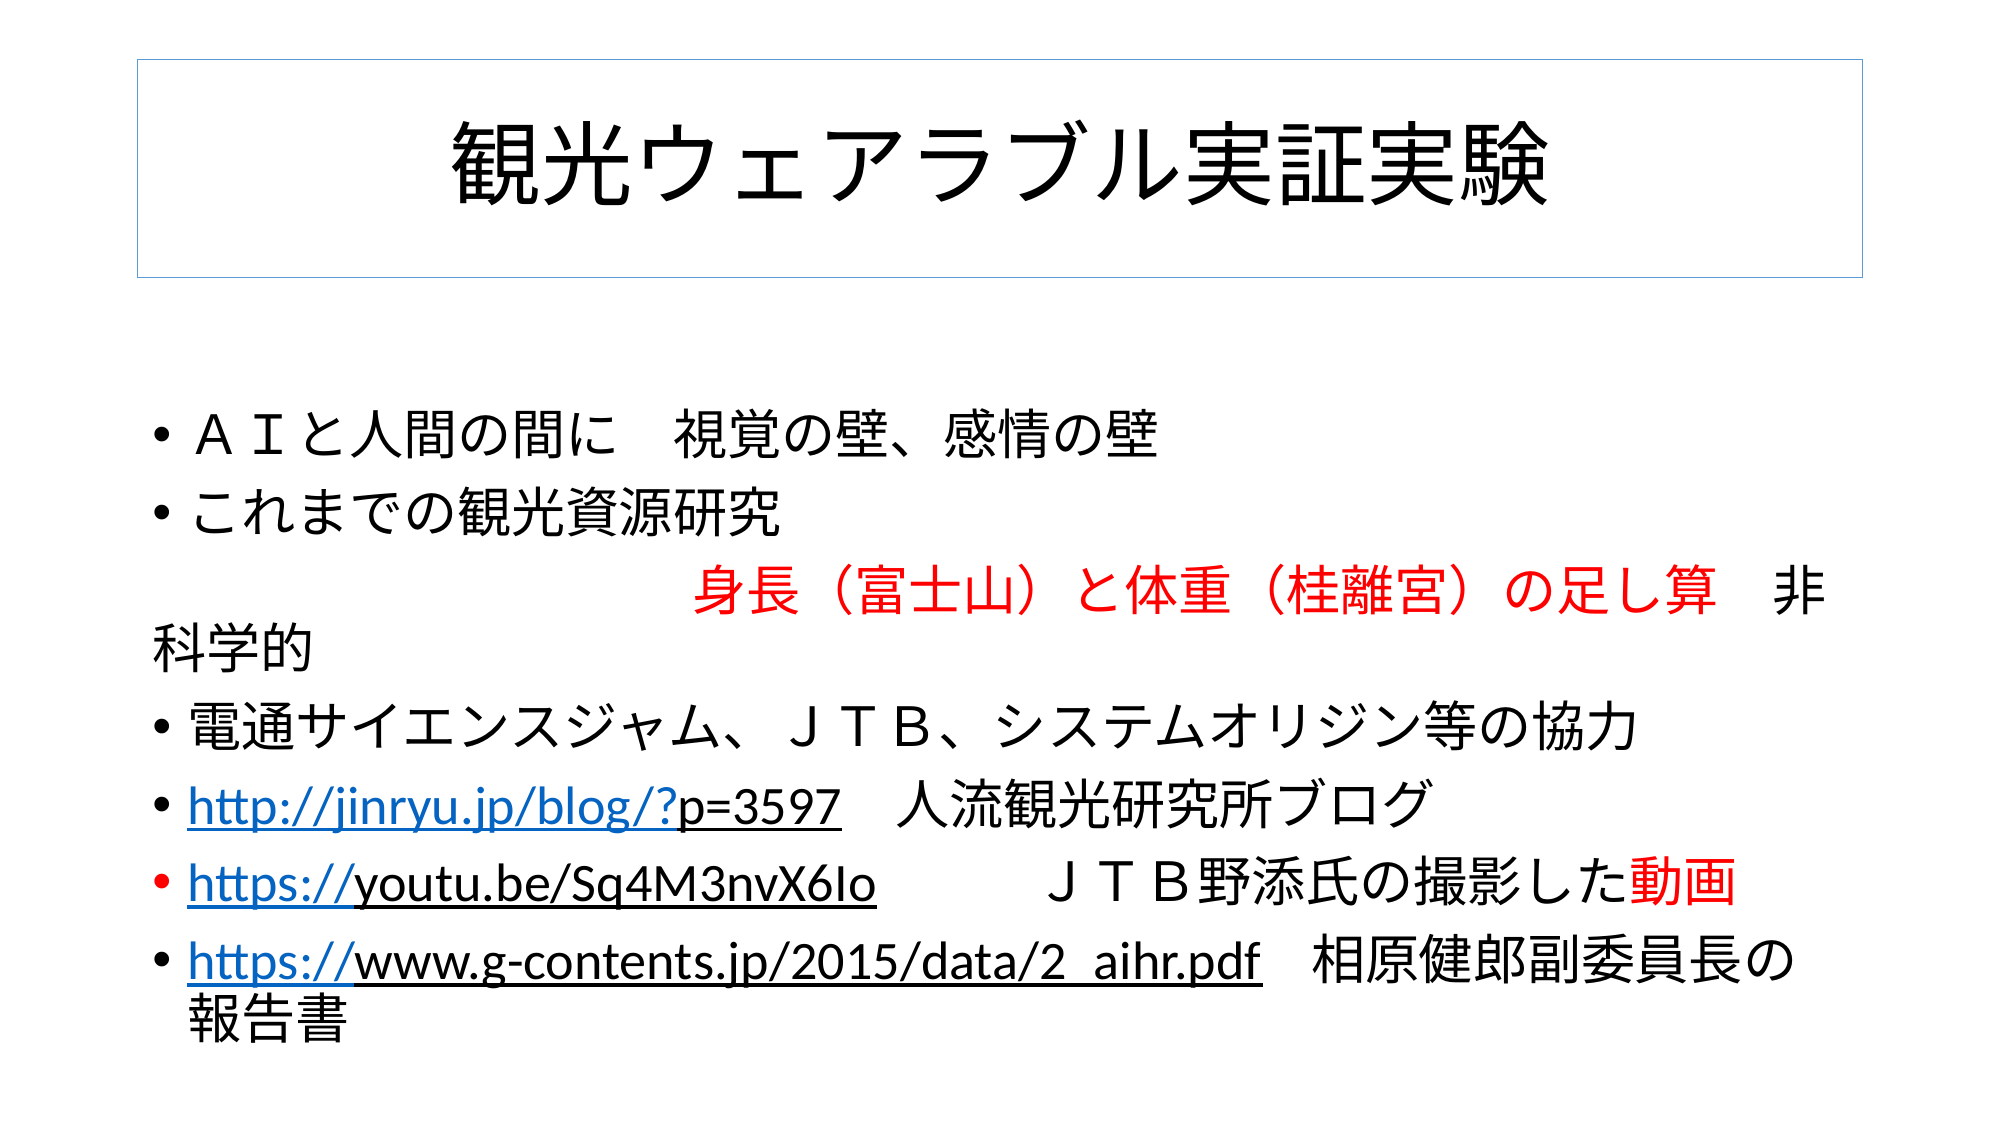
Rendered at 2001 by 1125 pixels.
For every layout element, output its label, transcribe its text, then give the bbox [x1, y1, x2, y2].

title 観光ウェアラブル実証実験 [137, 59, 1863, 278]
list ＡＩと人間の間に 視覚の壁、感情の壁 これまでの観光資源研究 身長（富士山）と体重（桂離宮）の足し算 非科学的 電通サイエンスジャム、ＪＴＢ、システムオリジン等の協力 http://jinryu.jp/blog/?p=3597 人流観光研究所ブログ https://youtu.be/Sq4M3nvX6Io ＪＴＢ野添氏の撮影した動画 https://www.g-contents.jp/2015/data/2_aihr.pdf 相原健郎副委員長の報告書 [137, 400, 1863, 1069]
